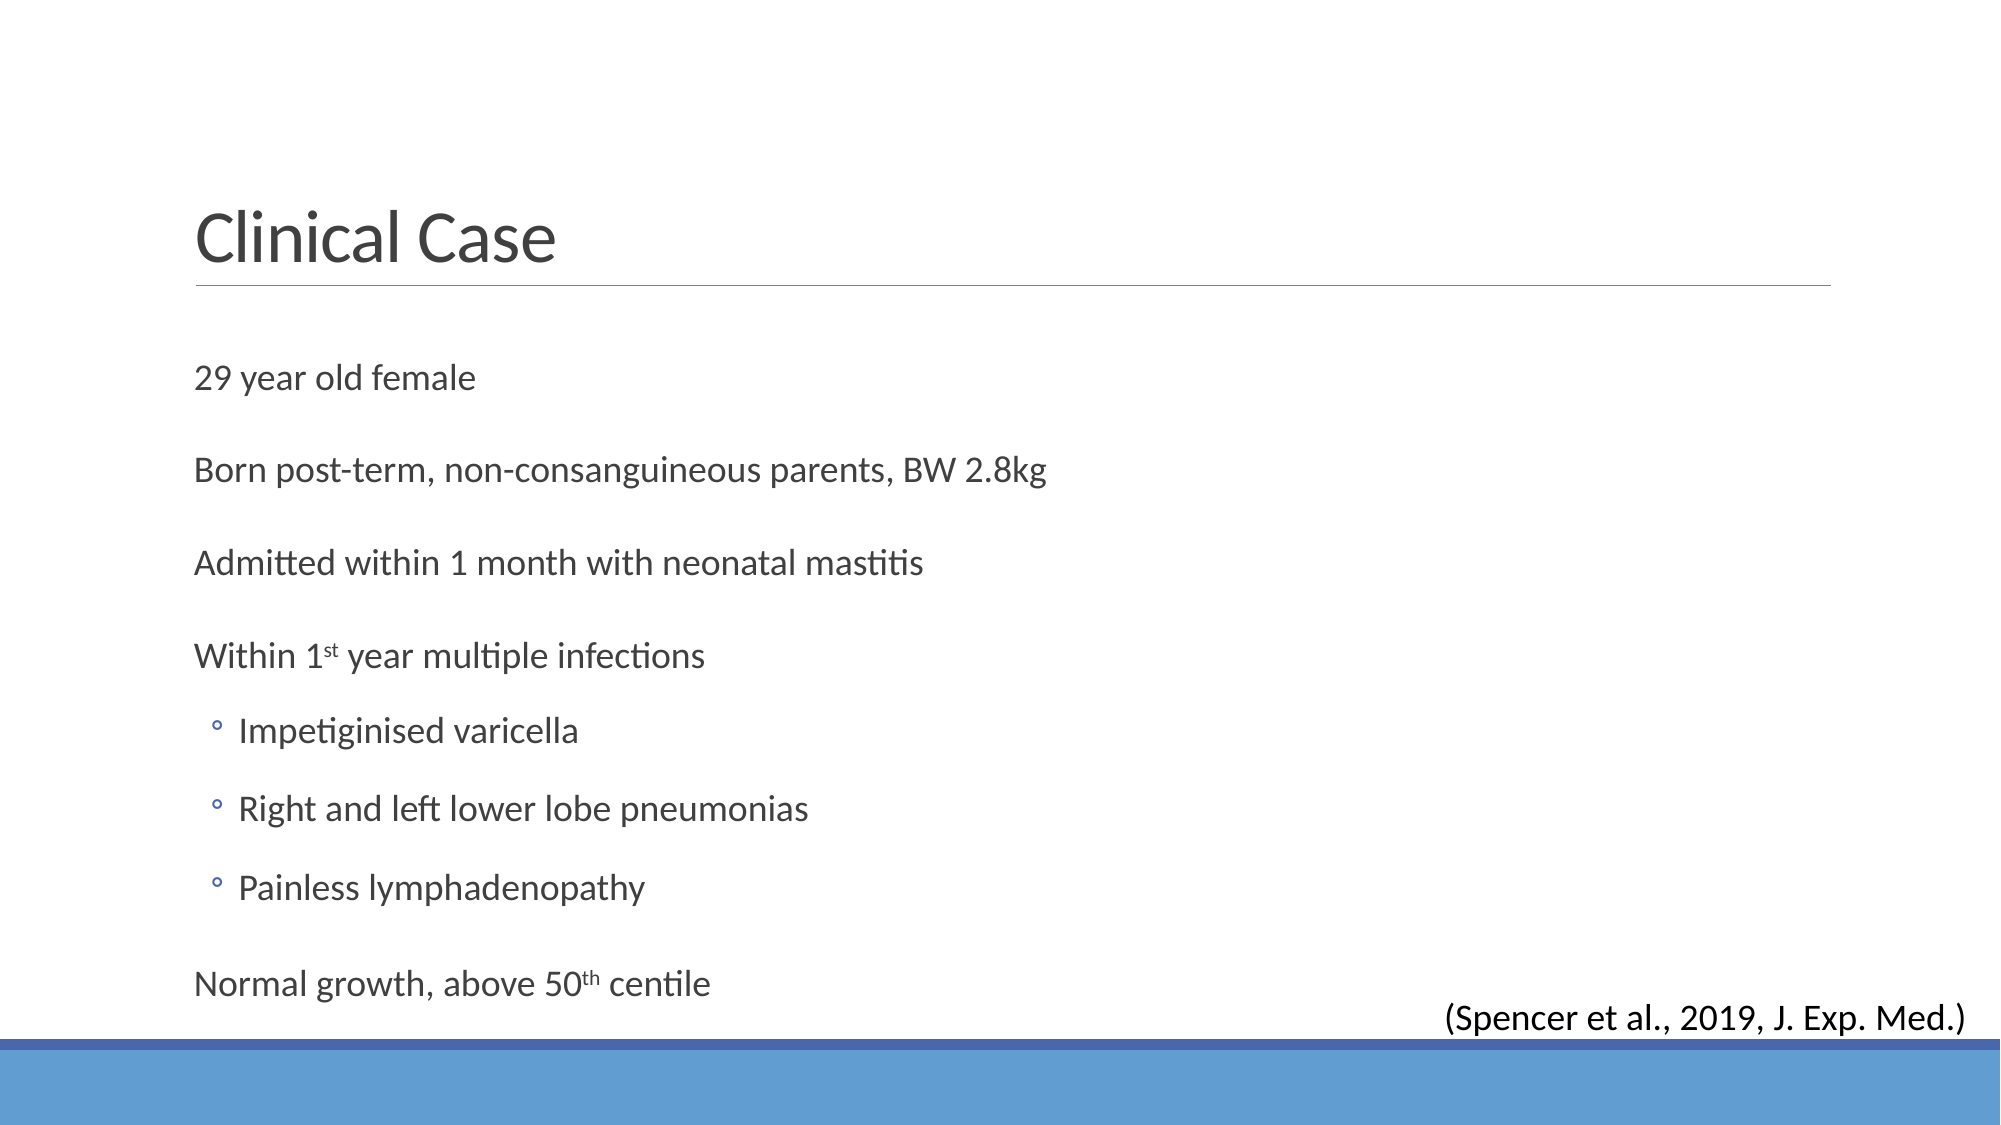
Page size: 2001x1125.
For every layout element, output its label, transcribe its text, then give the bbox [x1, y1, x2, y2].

title Clinical Case [180, 47, 1830, 285]
text_box (Spencer et al., 2019, J. Exp. Med.) [1429, 985, 1983, 1046]
list 29 year old female Born post-term, non-consanguineous parents, BW 2.8kg Admitted within 1 month with neonatal mastitis Within 1st year multiple infections Impetiginised varicella Right and left lower lobe pneumonias Painless lymphadenopathy Normal growth, above 50th centile [180, 322, 1830, 1017]
